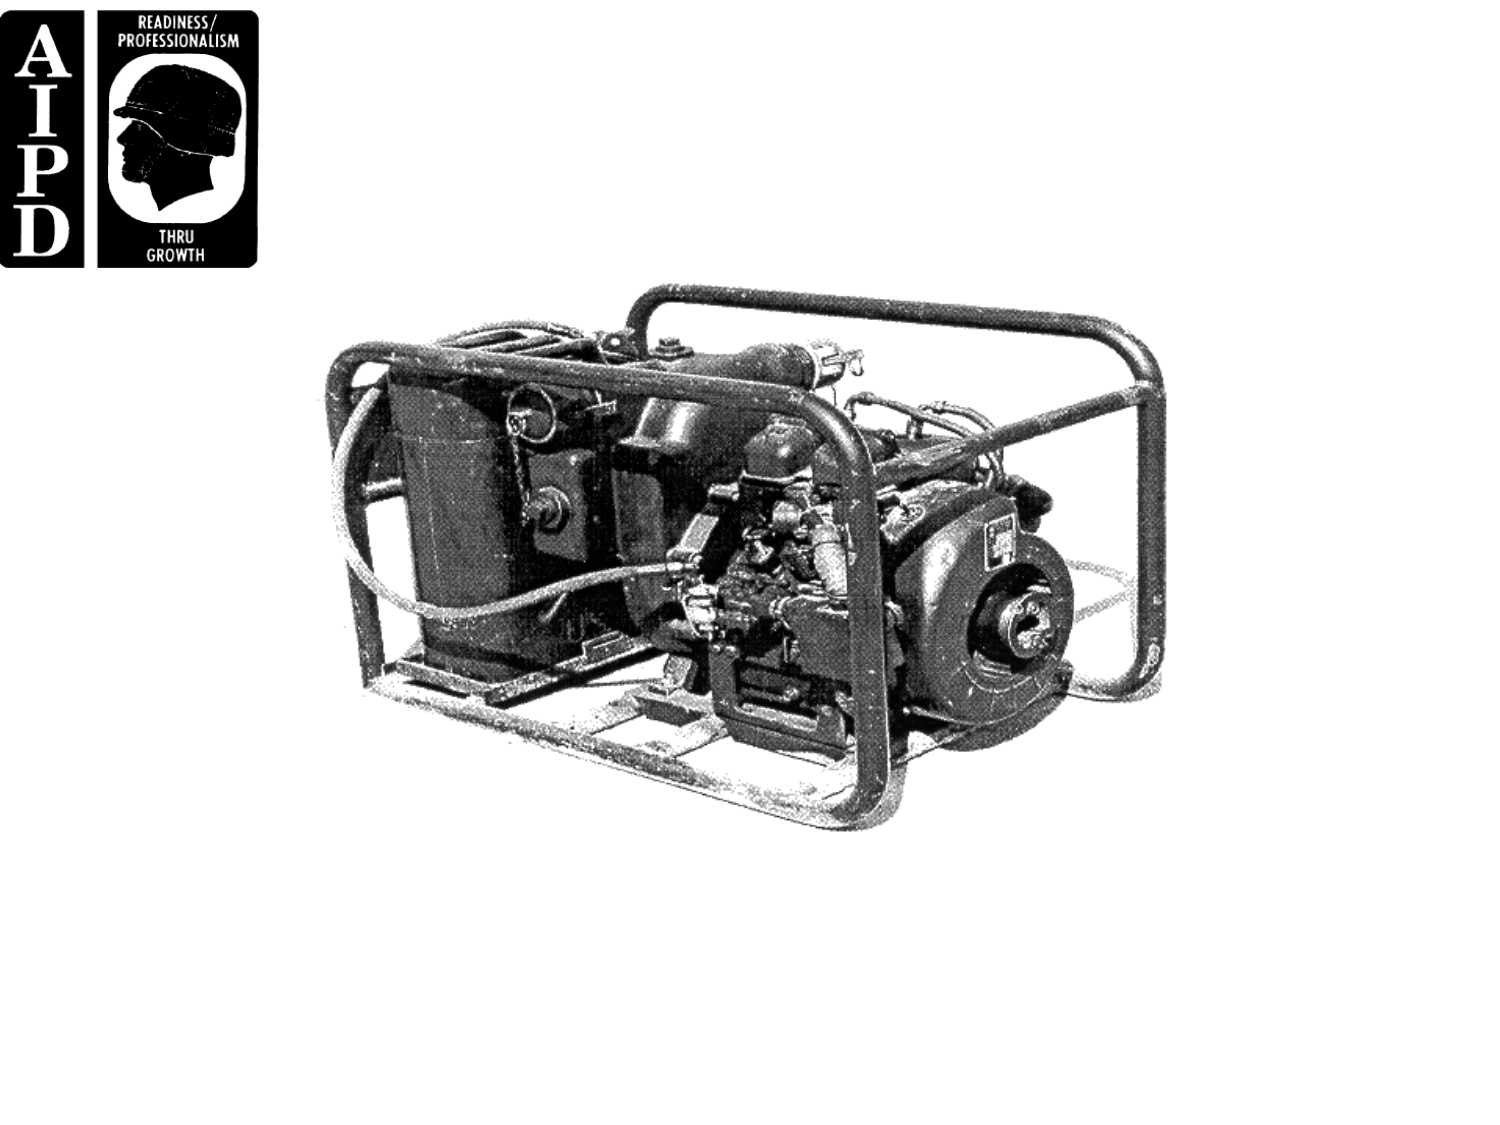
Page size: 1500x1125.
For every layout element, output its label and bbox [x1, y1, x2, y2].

picture [0, 0, 266, 276]
picture [310, 273, 1190, 852]
